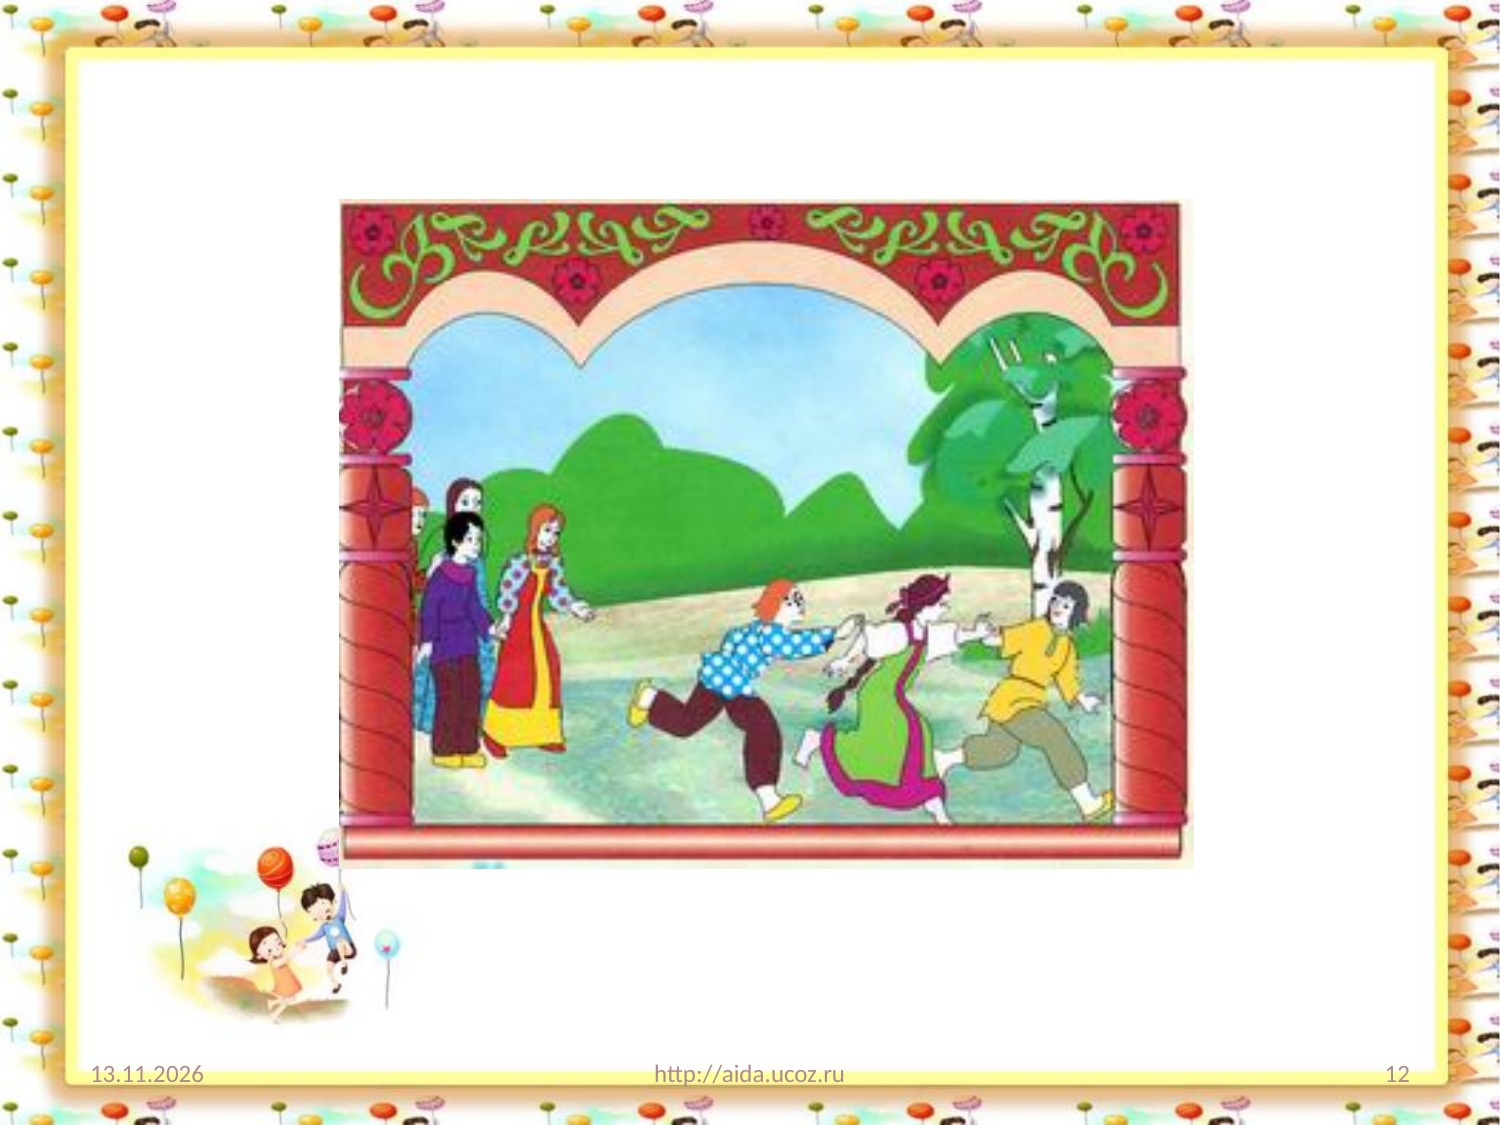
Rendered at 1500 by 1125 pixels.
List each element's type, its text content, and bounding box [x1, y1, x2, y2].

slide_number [75, 1042, 425, 1103]
picture [0, 0, 1500, 1125]
slide_number 12 [1074, 1042, 1425, 1103]
footer http://aida.ucoz.ru [512, 1042, 988, 1103]
